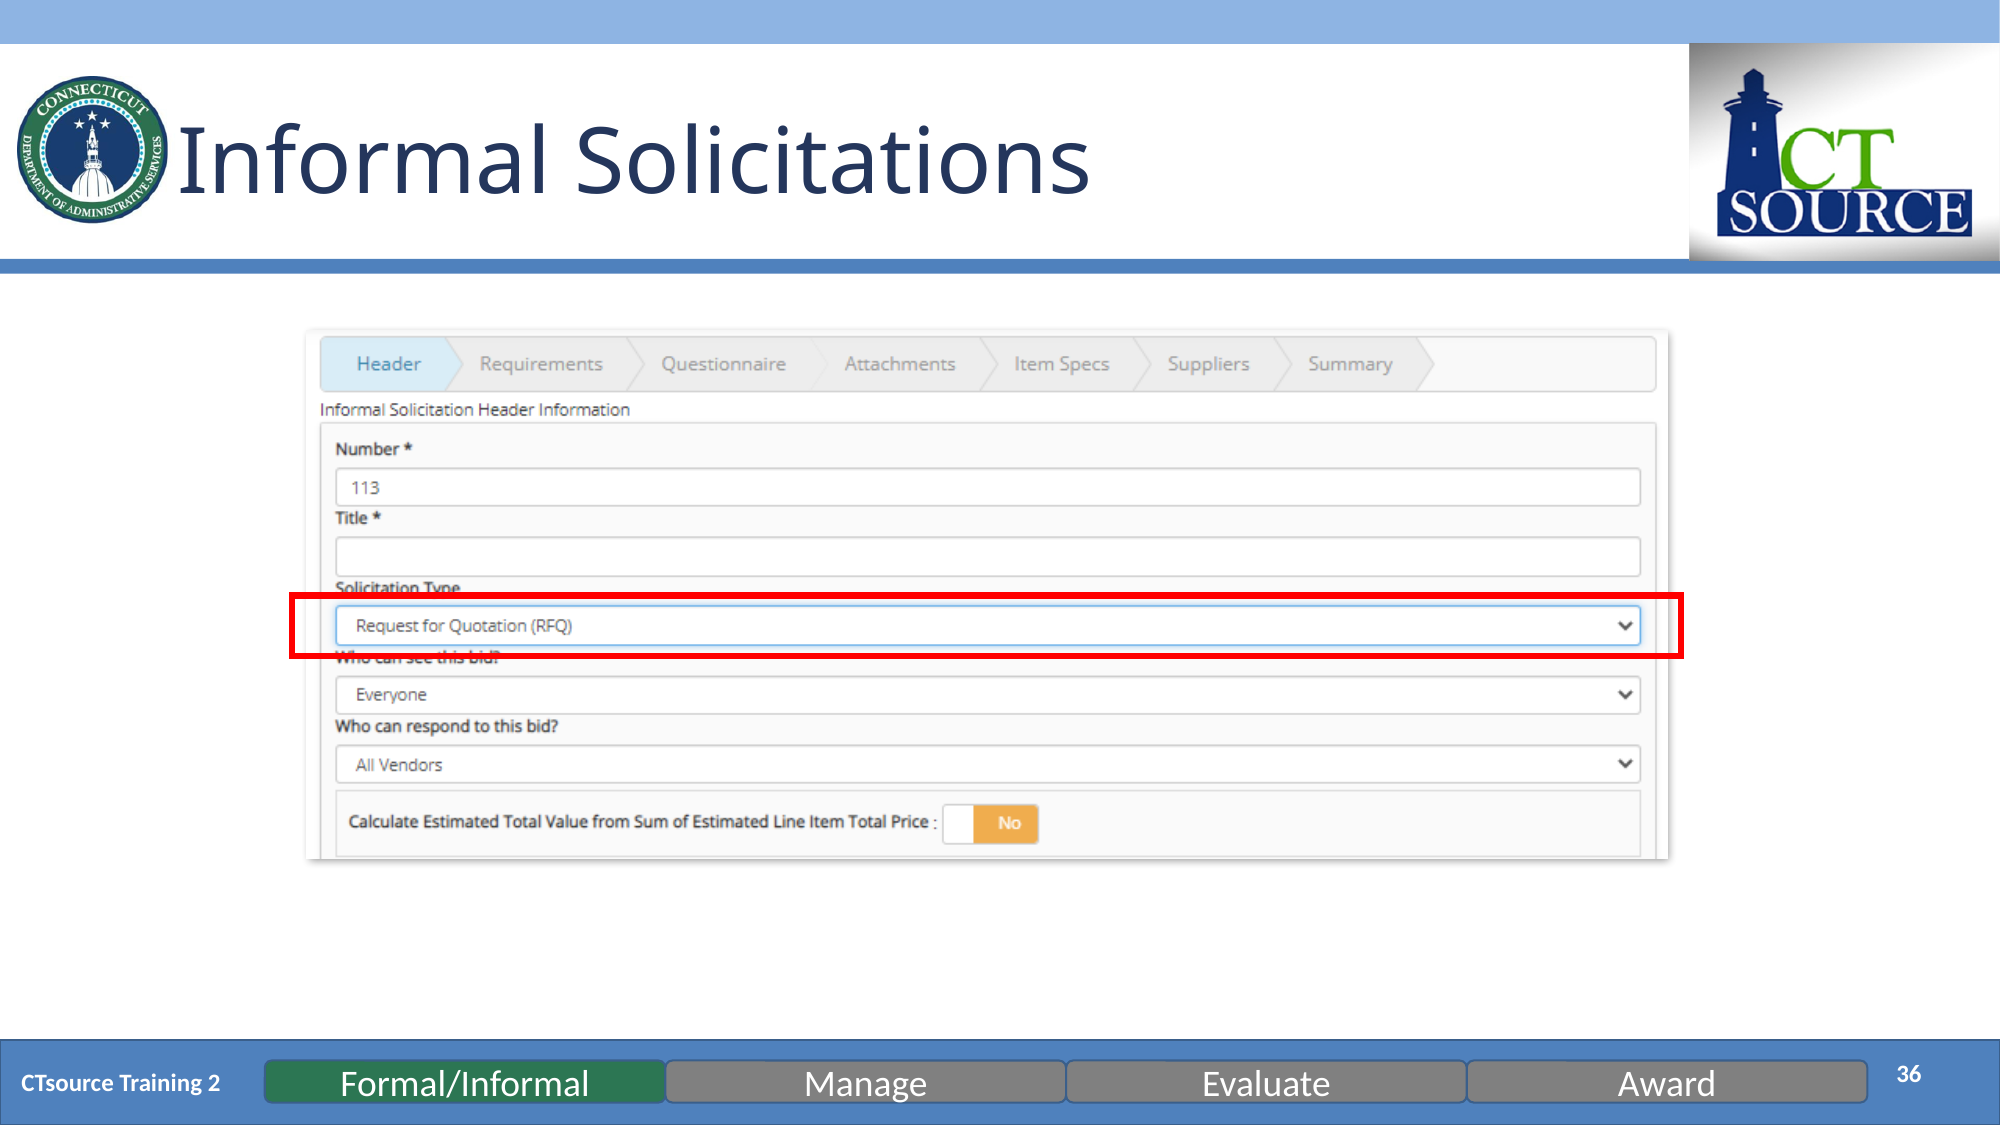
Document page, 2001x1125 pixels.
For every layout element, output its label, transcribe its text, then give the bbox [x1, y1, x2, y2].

picture [305, 330, 1668, 859]
text_box Evaluate [1065, 1059, 1468, 1104]
title Informal Solicitations [162, 55, 1372, 273]
text_box [1668, 595, 1682, 657]
picture [10, 73, 162, 227]
text_box [0, 1039, 2000, 1125]
text_box Award [1467, 1059, 1869, 1104]
picture [1689, 43, 2000, 261]
text_box [291, 595, 305, 657]
slide_number 36 [1486, 1042, 1937, 1103]
text_box CTsource Training 2 [6, 1051, 457, 1112]
text_box Formal/Informal [263, 1059, 665, 1104]
text_box Manage [664, 1059, 1066, 1104]
